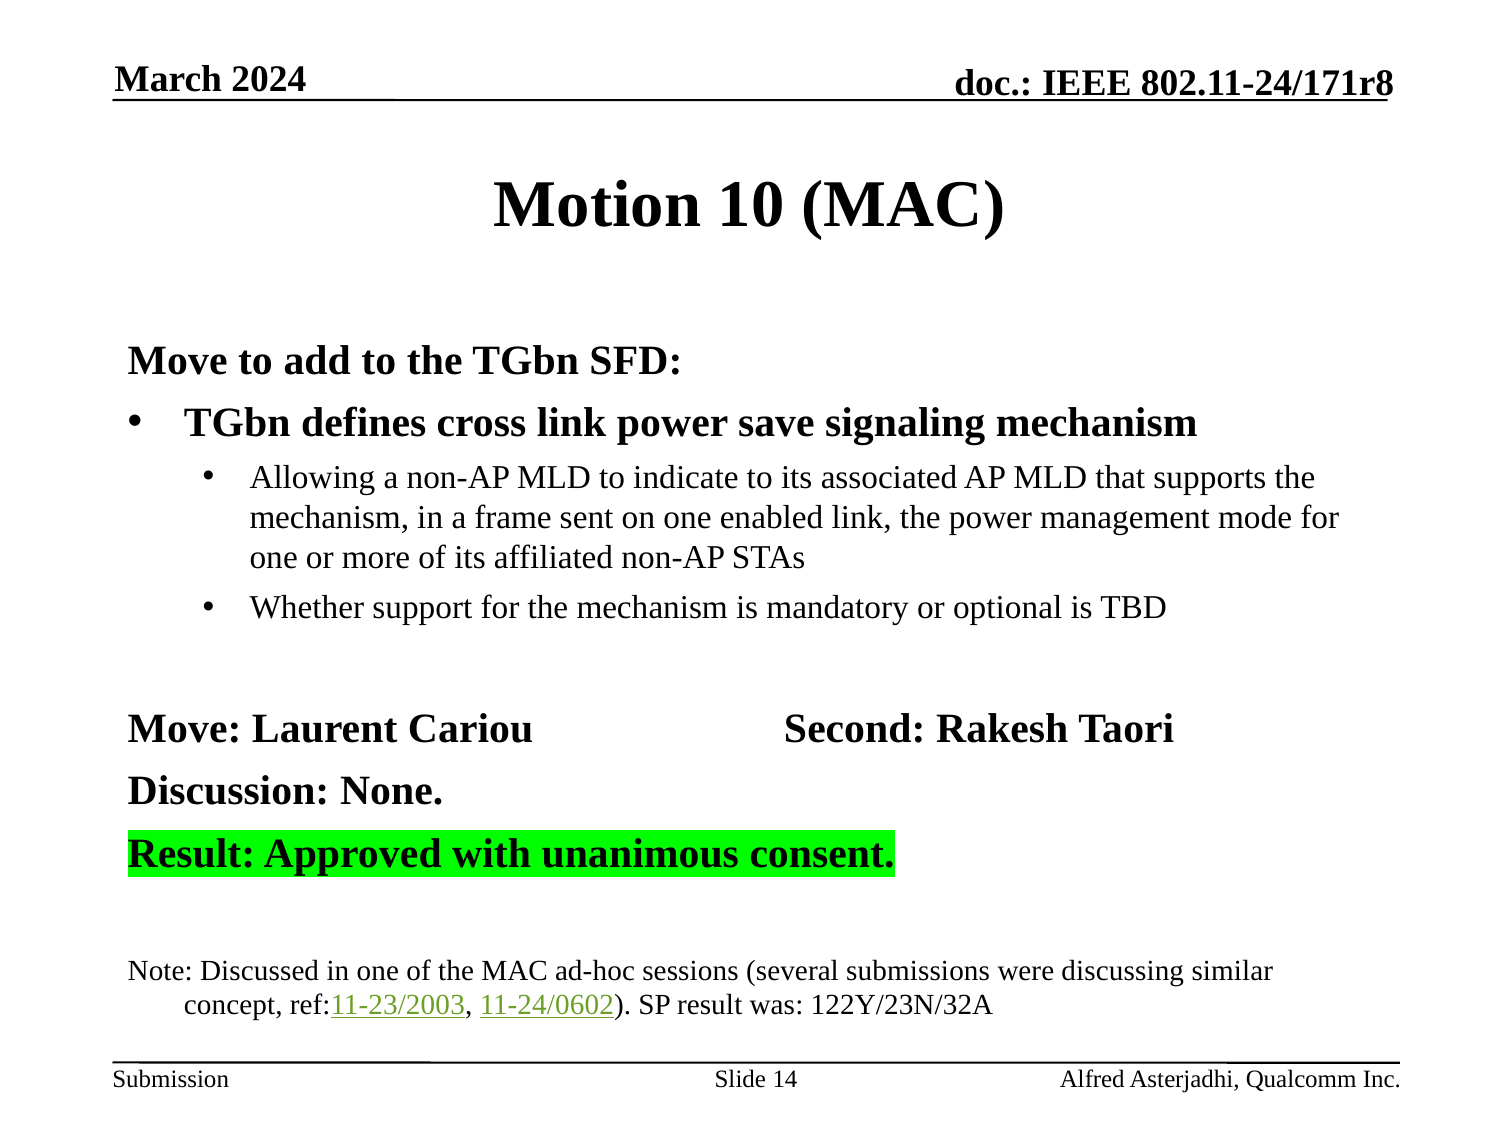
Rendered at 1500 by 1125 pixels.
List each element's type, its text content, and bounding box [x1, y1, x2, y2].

slide_number Slide 14 [712, 1061, 800, 1123]
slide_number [114, 54, 423, 100]
list Move to add to the TGbn SFD: TGbn defines cross link power save signaling mechanism Allowing a non-AP MLD to indicate to its associated AP MLD that supports the mechanism, in a frame sent on one enabled link, the power management mode for one or more of its affiliated non-AP STAs Whether support for the mechanism is mandatory or optional is TBD Move: Laurent Cariou Second: Rakesh Taori Discussion: None. Result: Approved with unanimous consent. Note: Discussed in one of the MAC ad-hoc sessions (several submissions were discussing similar concept, ref:11-23/2003, 11-24/0602). SP result was: 122Y/23N/32A [112, 324, 1388, 1063]
title Motion 10 (MAC) [112, 112, 1388, 288]
footer Alfred Asterjadhi, Qualcomm Inc. [878, 1061, 1402, 1093]
